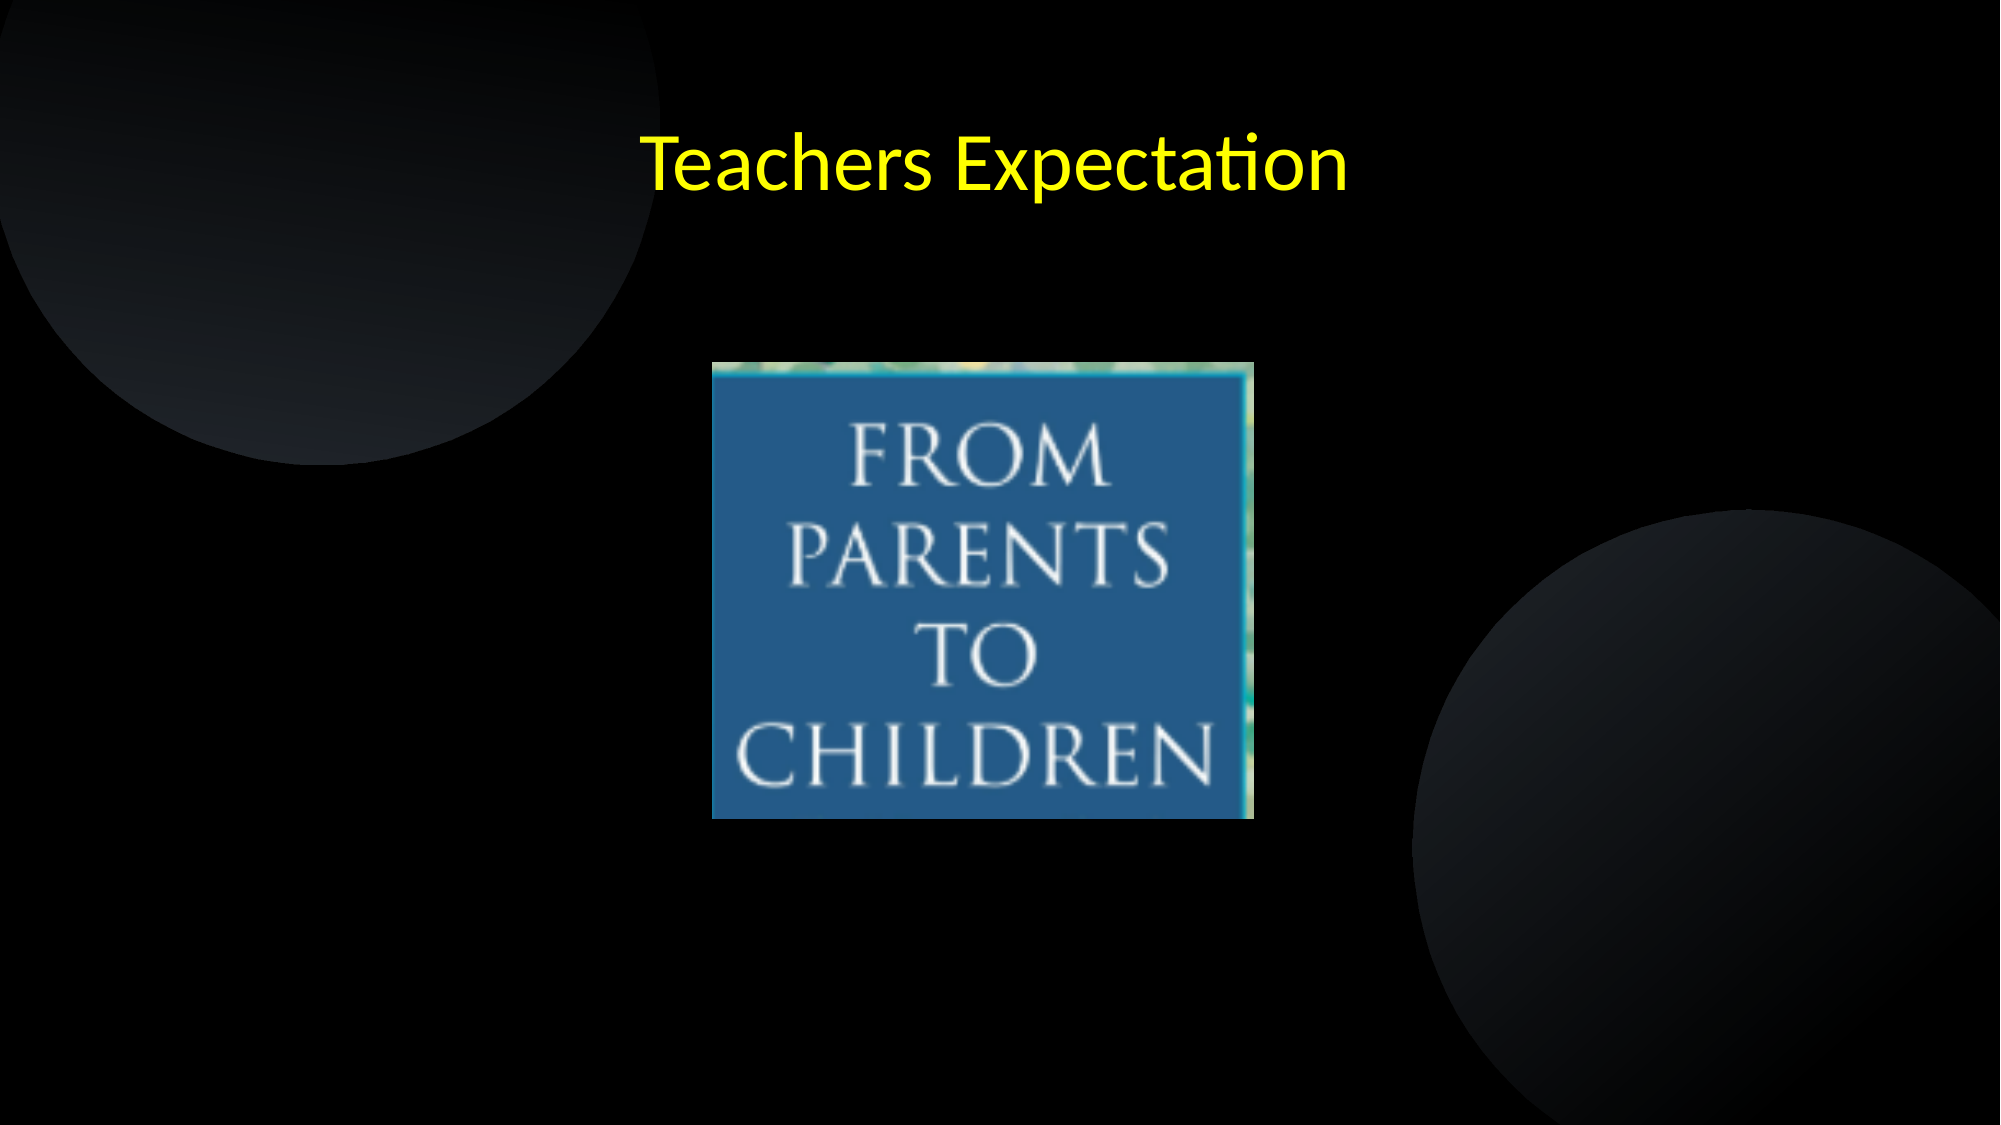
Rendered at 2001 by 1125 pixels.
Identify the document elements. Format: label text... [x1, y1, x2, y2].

text_box [1410, 507, 2000, 1125]
text_box Teachers Expectation [651, 99, 1375, 215]
text_box [0, 0, 662, 467]
picture [712, 362, 1255, 819]
